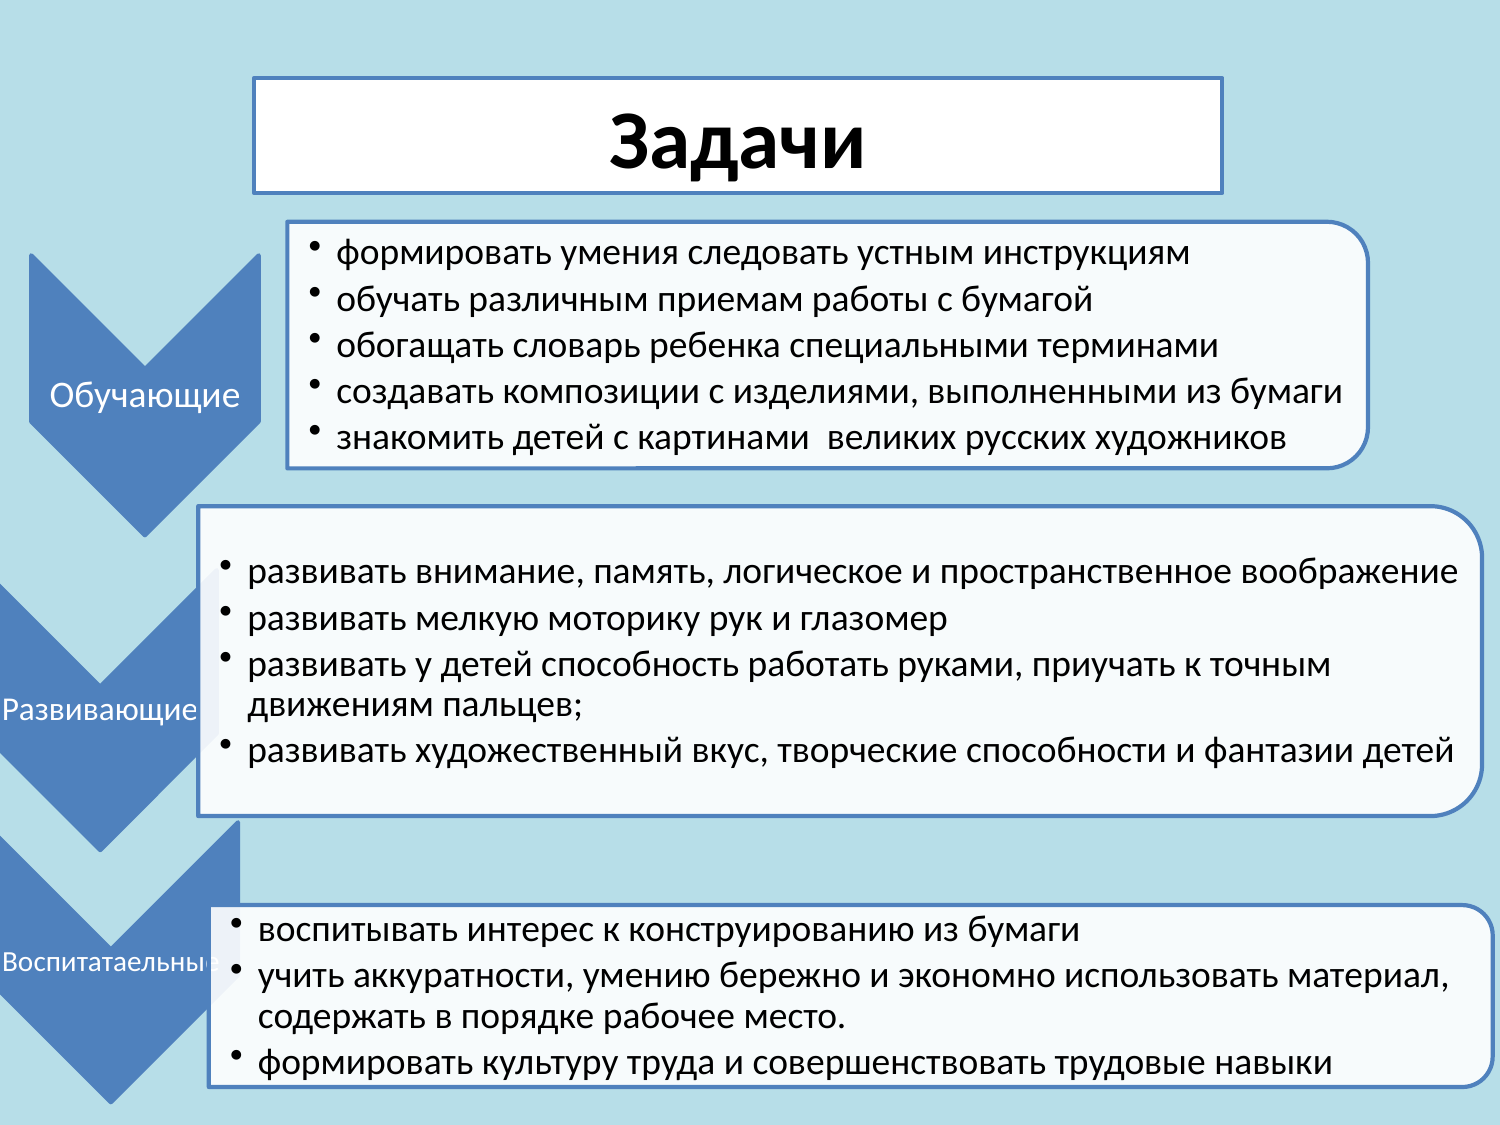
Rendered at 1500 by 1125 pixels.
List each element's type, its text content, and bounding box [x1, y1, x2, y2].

text_box Задачи [252, 76, 1224, 195]
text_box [0, 219, 1479, 1105]
